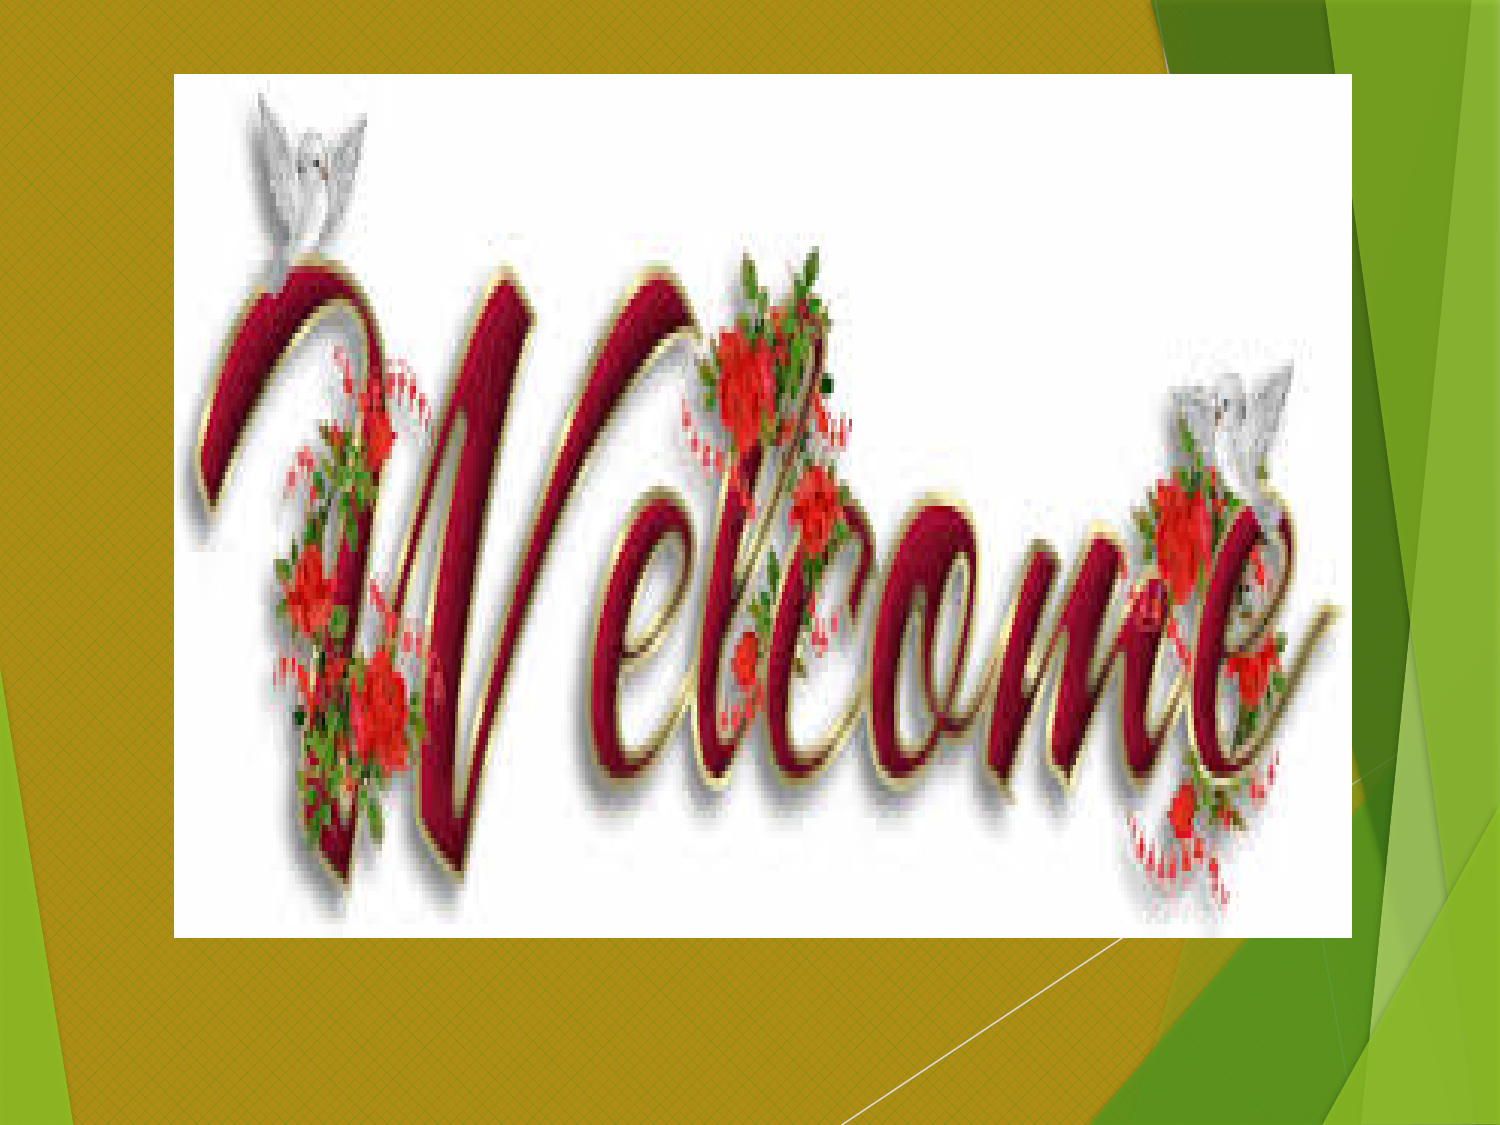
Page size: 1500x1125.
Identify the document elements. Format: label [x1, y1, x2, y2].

picture [174, 74, 1352, 938]
